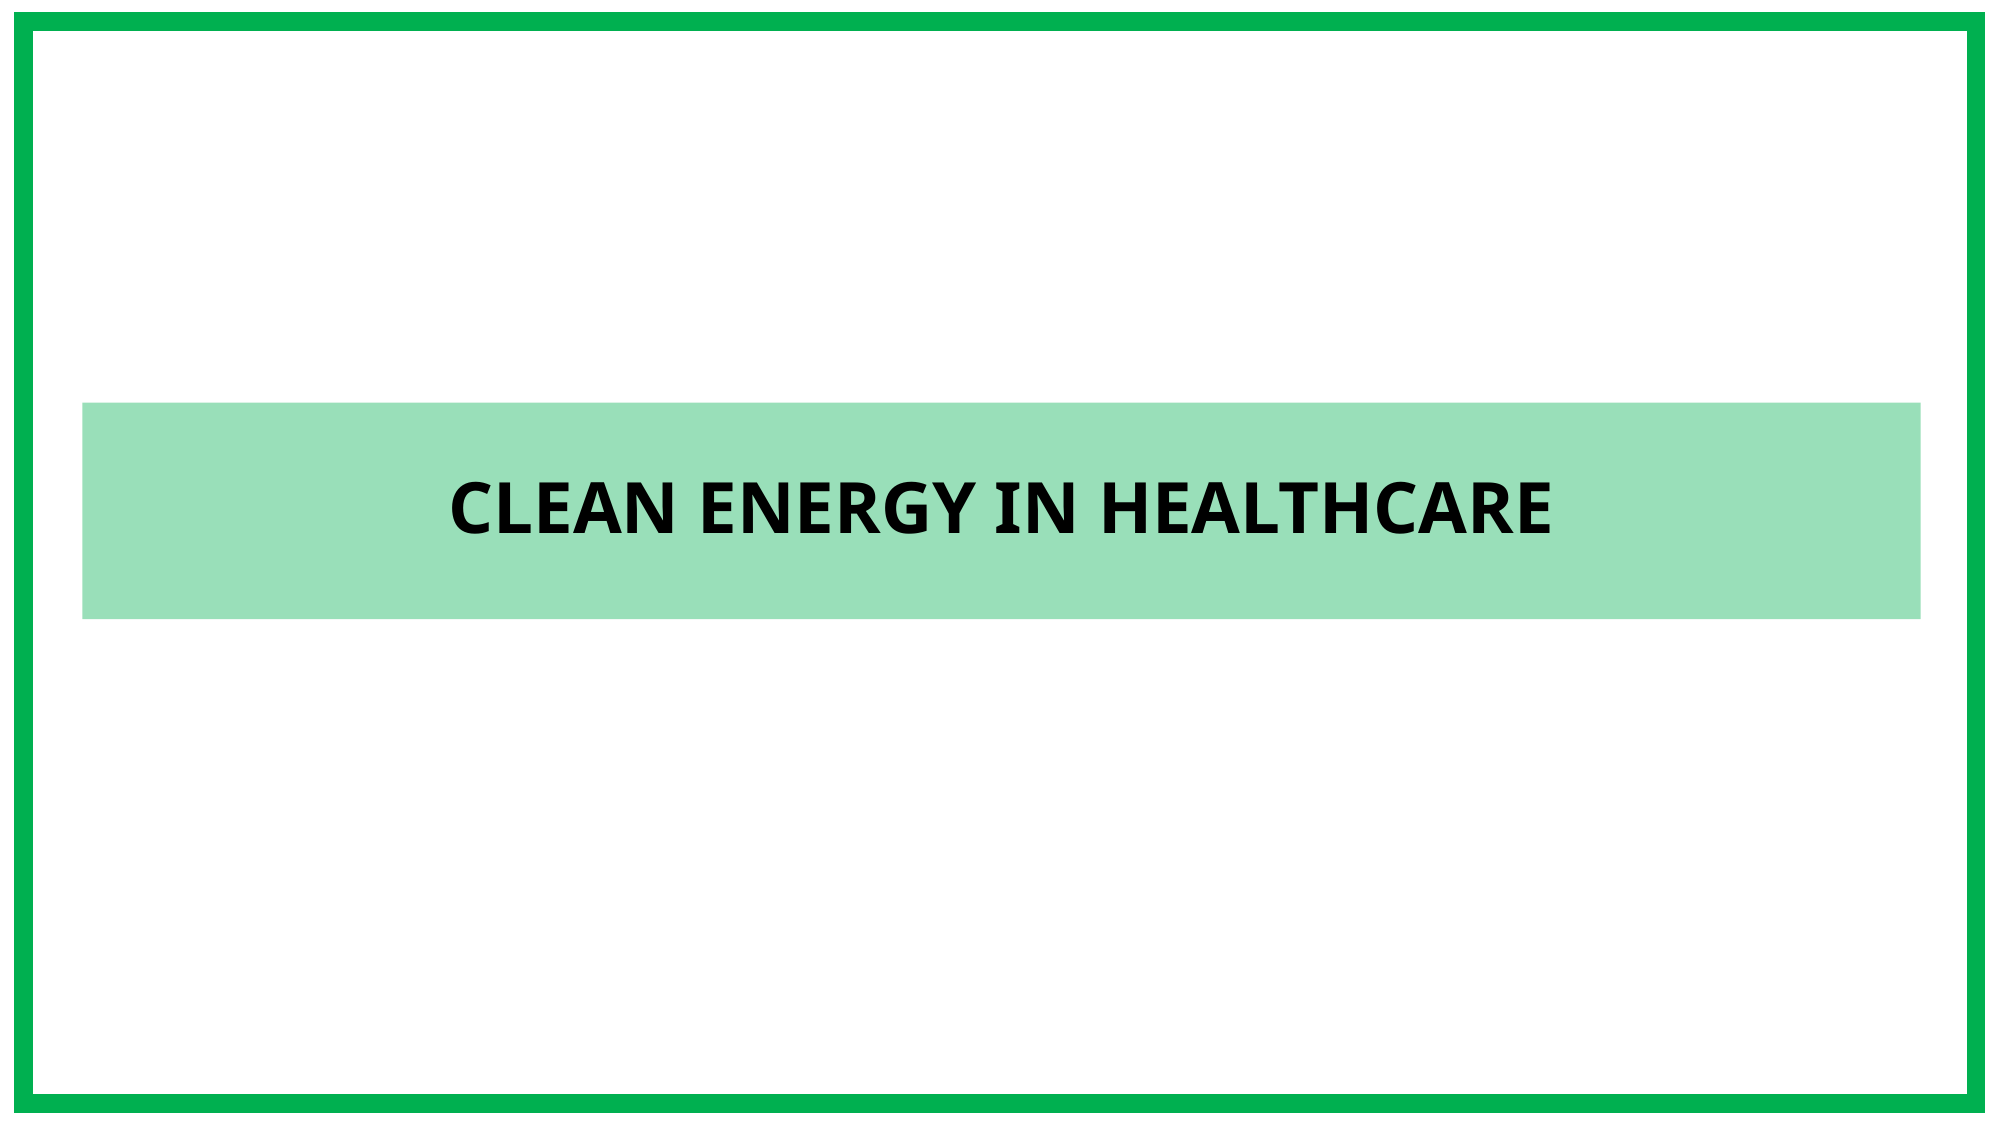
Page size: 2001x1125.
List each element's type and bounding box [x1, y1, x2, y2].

text_box [23, 20, 1977, 1105]
